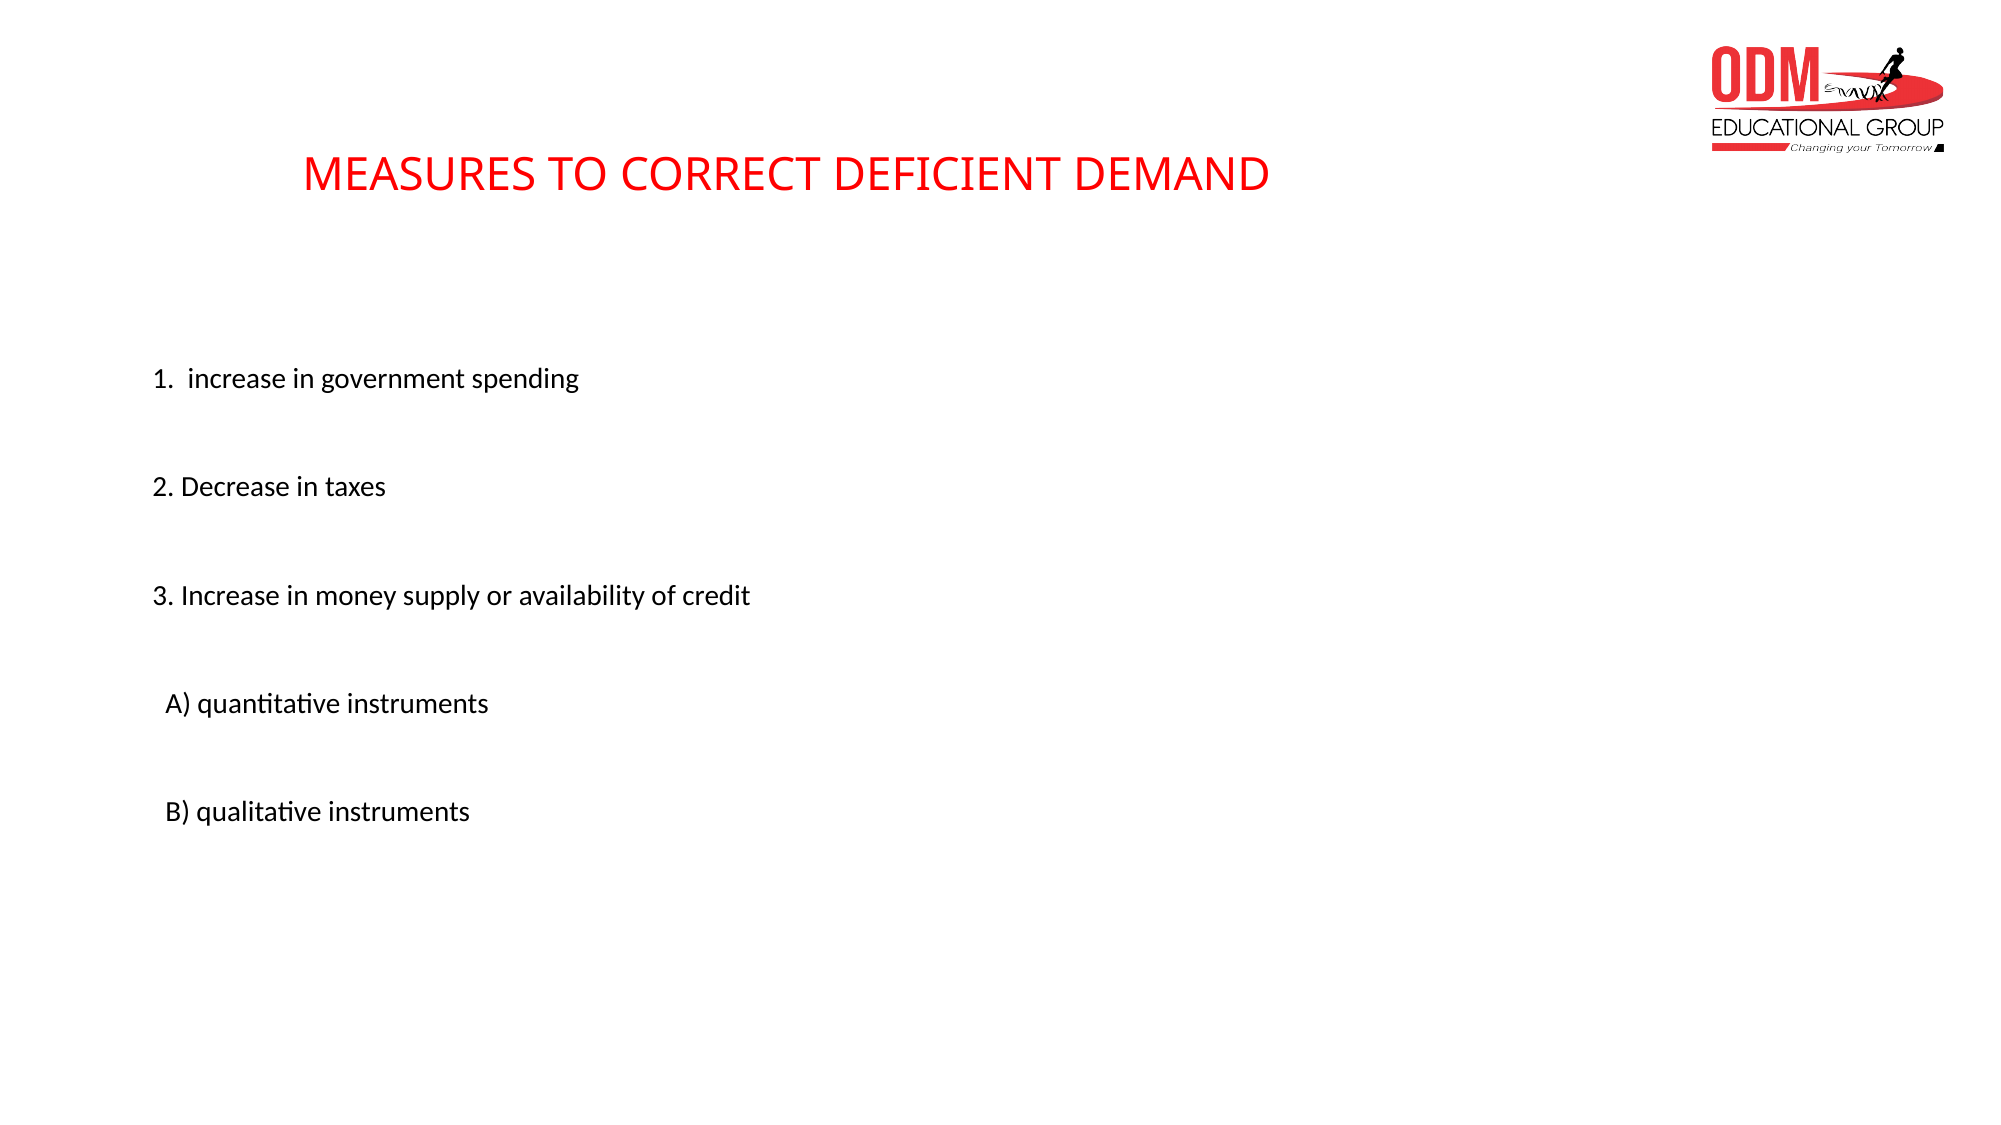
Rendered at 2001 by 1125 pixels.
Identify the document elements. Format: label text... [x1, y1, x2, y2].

list 1. increase in government spending 2. Decrease in taxes 3. Increase in money supply or availability of credit A) quantitative instruments B) qualitative instruments [137, 299, 1863, 1014]
picture [1712, 46, 1944, 153]
title MEASURES TO CORRECT DEFICIENT DEMAND [137, 59, 1863, 278]
